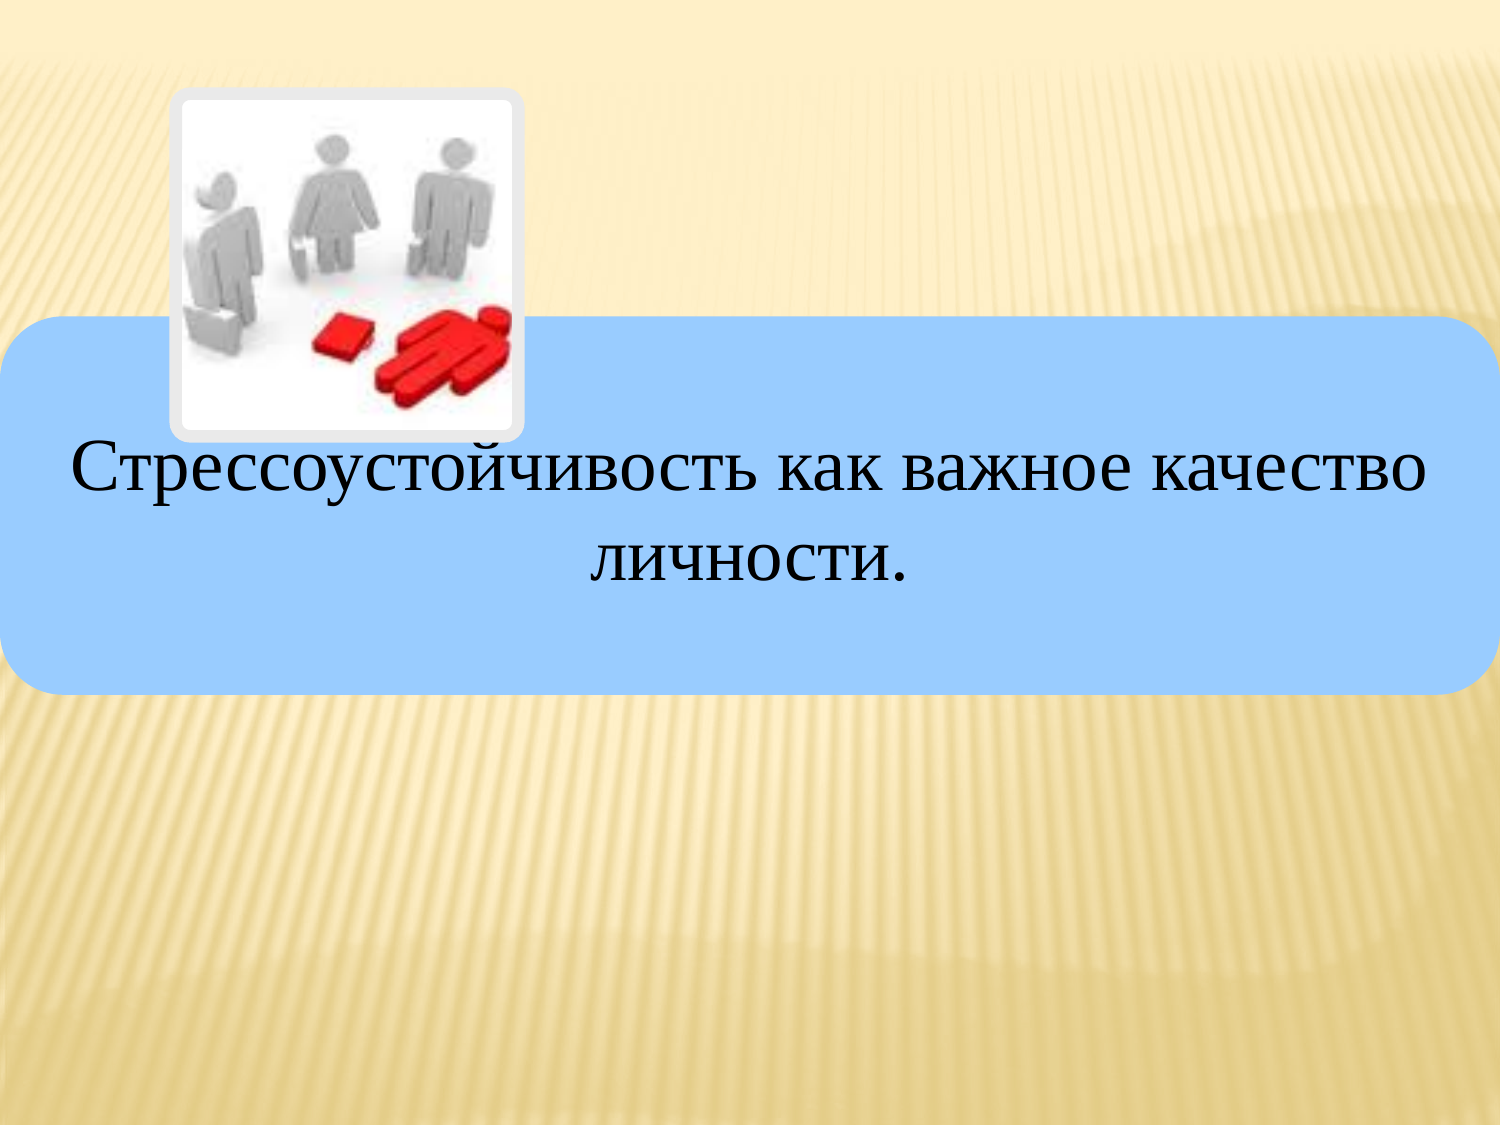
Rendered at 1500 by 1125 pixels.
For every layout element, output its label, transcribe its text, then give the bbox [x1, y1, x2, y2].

text_box Стрессоустойчивость как важное качество личности. [0, 316, 1500, 695]
picture [175, 93, 519, 437]
